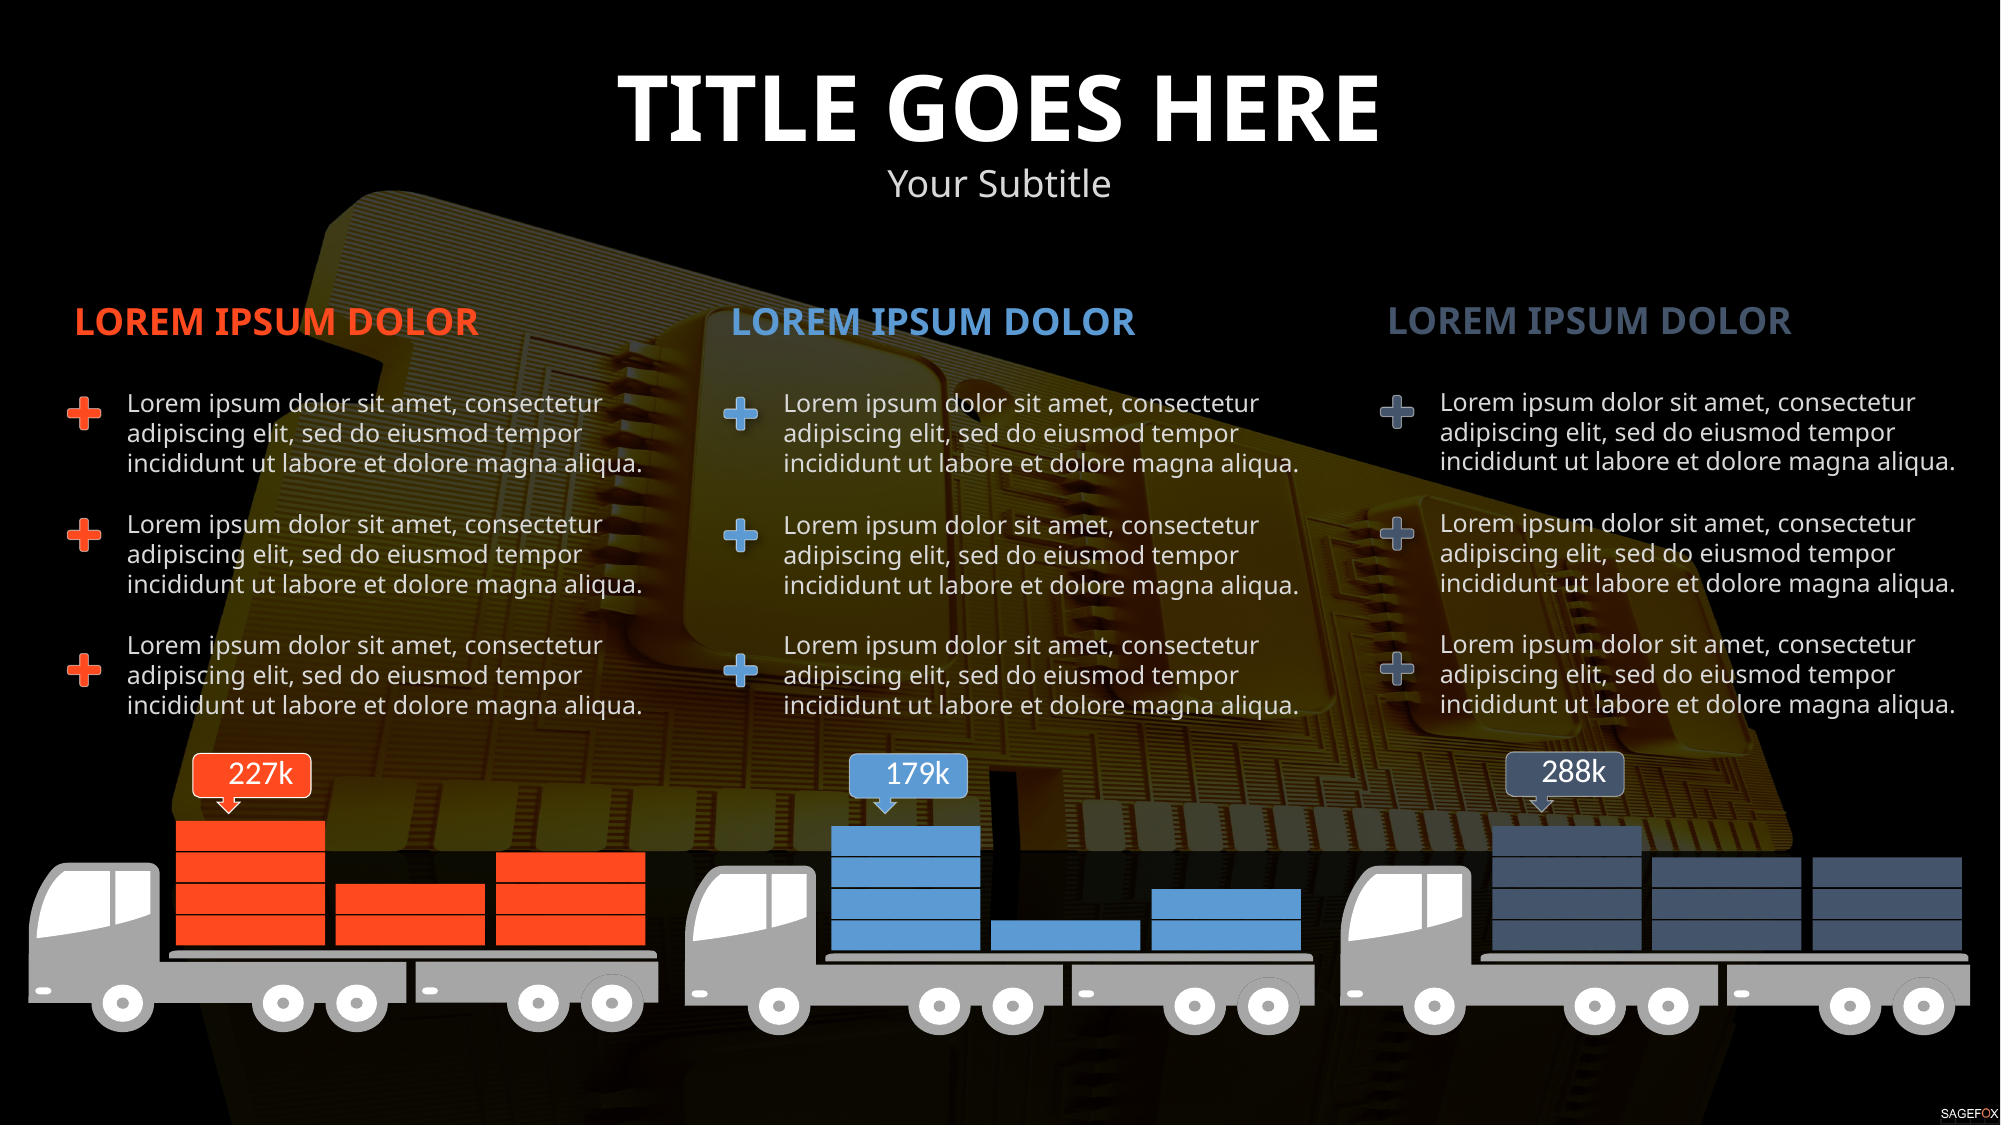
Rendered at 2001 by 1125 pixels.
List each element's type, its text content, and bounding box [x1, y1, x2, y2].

text_box Lorem ipsum dolor sit amet, consectetur adipiscing elit, sed do eiusmod tempor incididunt ut labore et dolore magna aliqua. [773, 504, 1327, 605]
text_box [67, 396, 101, 430]
text_box [67, 518, 101, 552]
text_box Lorem ipsum dolor sit amet, consectetur adipiscing elit, sed do eiusmod tempor incididunt ut labore et dolore magna aliqua. [116, 382, 670, 483]
text_box LOREM IPSUM DOLOR [715, 290, 1175, 351]
text_box [175, 852, 326, 862]
text_box Lorem ipsum dolor sit amet, consectetur adipiscing elit, sed do eiusmod tempor incididunt ut labore et dolore magna aliqua. [773, 382, 1327, 483]
text_box [67, 653, 101, 687]
text_box [831, 826, 981, 856]
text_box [684, 865, 1315, 1036]
text_box [1492, 826, 1642, 856]
text_box LOREM IPSUM DOLOR [1372, 289, 1832, 349]
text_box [1340, 865, 1971, 1036]
text_box TITLE GOES HERE Your Subtitle [548, 42, 1452, 212]
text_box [849, 744, 982, 814]
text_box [1505, 742, 1639, 813]
text_box [831, 857, 981, 865]
text_box [175, 820, 326, 851]
text_box Lorem ipsum dolor sit amet, consectetur adipiscing elit, sed do eiusmod tempor incididunt ut labore et dolore magna aliqua. [1429, 623, 1983, 724]
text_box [192, 743, 326, 814]
text_box [1380, 395, 1414, 429]
text_box [723, 653, 758, 687]
text_box Lorem ipsum dolor sit amet, consectetur adipiscing elit, sed do eiusmod tempor incididunt ut labore et dolore magna aliqua. [1429, 381, 1983, 481]
picture [0, 0, 2001, 1125]
text_box Lorem ipsum dolor sit amet, consectetur adipiscing elit, sed do eiusmod tempor incididunt ut labore et dolore magna aliqua. [116, 624, 670, 725]
text_box [1380, 652, 1414, 686]
text_box [1812, 857, 1962, 865]
text_box [496, 852, 646, 862]
text_box LOREM IPSUM DOLOR [59, 290, 519, 351]
text_box [1652, 857, 1802, 865]
text_box [1380, 517, 1414, 551]
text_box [28, 862, 659, 1033]
text_box Lorem ipsum dolor sit amet, consectetur adipiscing elit, sed do eiusmod tempor incididunt ut labore et dolore magna aliqua. [1429, 502, 1983, 603]
text_box [723, 518, 758, 552]
text_box Lorem ipsum dolor sit amet, consectetur adipiscing elit, sed do eiusmod tempor incididunt ut labore et dolore magna aliqua. [773, 624, 1327, 725]
text_box [1492, 857, 1642, 865]
text_box [723, 397, 758, 431]
text_box Lorem ipsum dolor sit amet, consectetur adipiscing elit, sed do eiusmod tempor incididunt ut labore et dolore magna aliqua. [116, 504, 670, 604]
